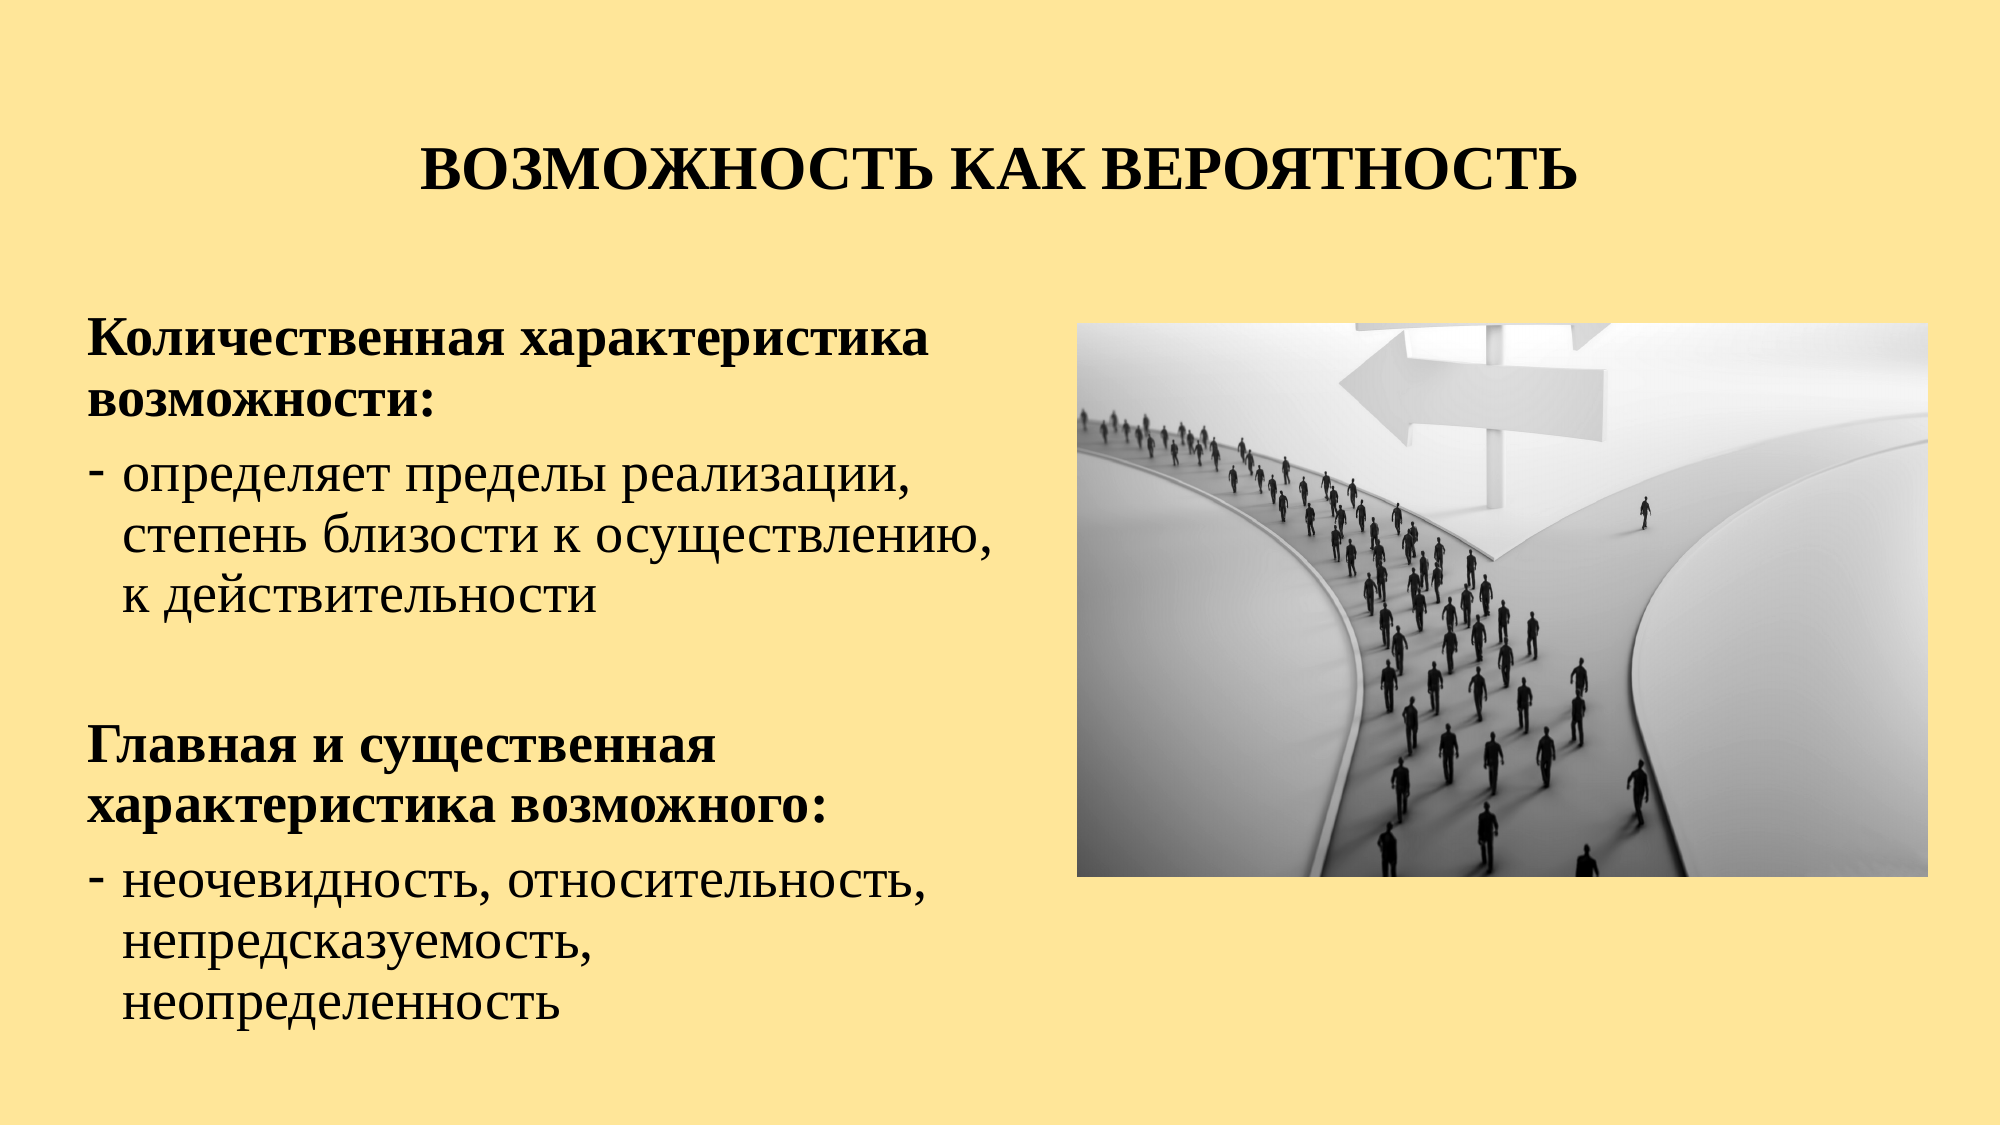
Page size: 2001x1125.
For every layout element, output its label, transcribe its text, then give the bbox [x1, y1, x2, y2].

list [1077, 323, 1928, 877]
list Количественная характеристика возможности: определяет пределы реализации, степень близости к осуществлению, к действительности Главная и существенная характеристика возможного: неочевидность, относительность, непредсказуемость, неопределенность [72, 299, 1013, 1066]
title ВОЗМОЖНОСТЬ КАК ВЕРОЯТНОСТЬ [137, 59, 1863, 354]
